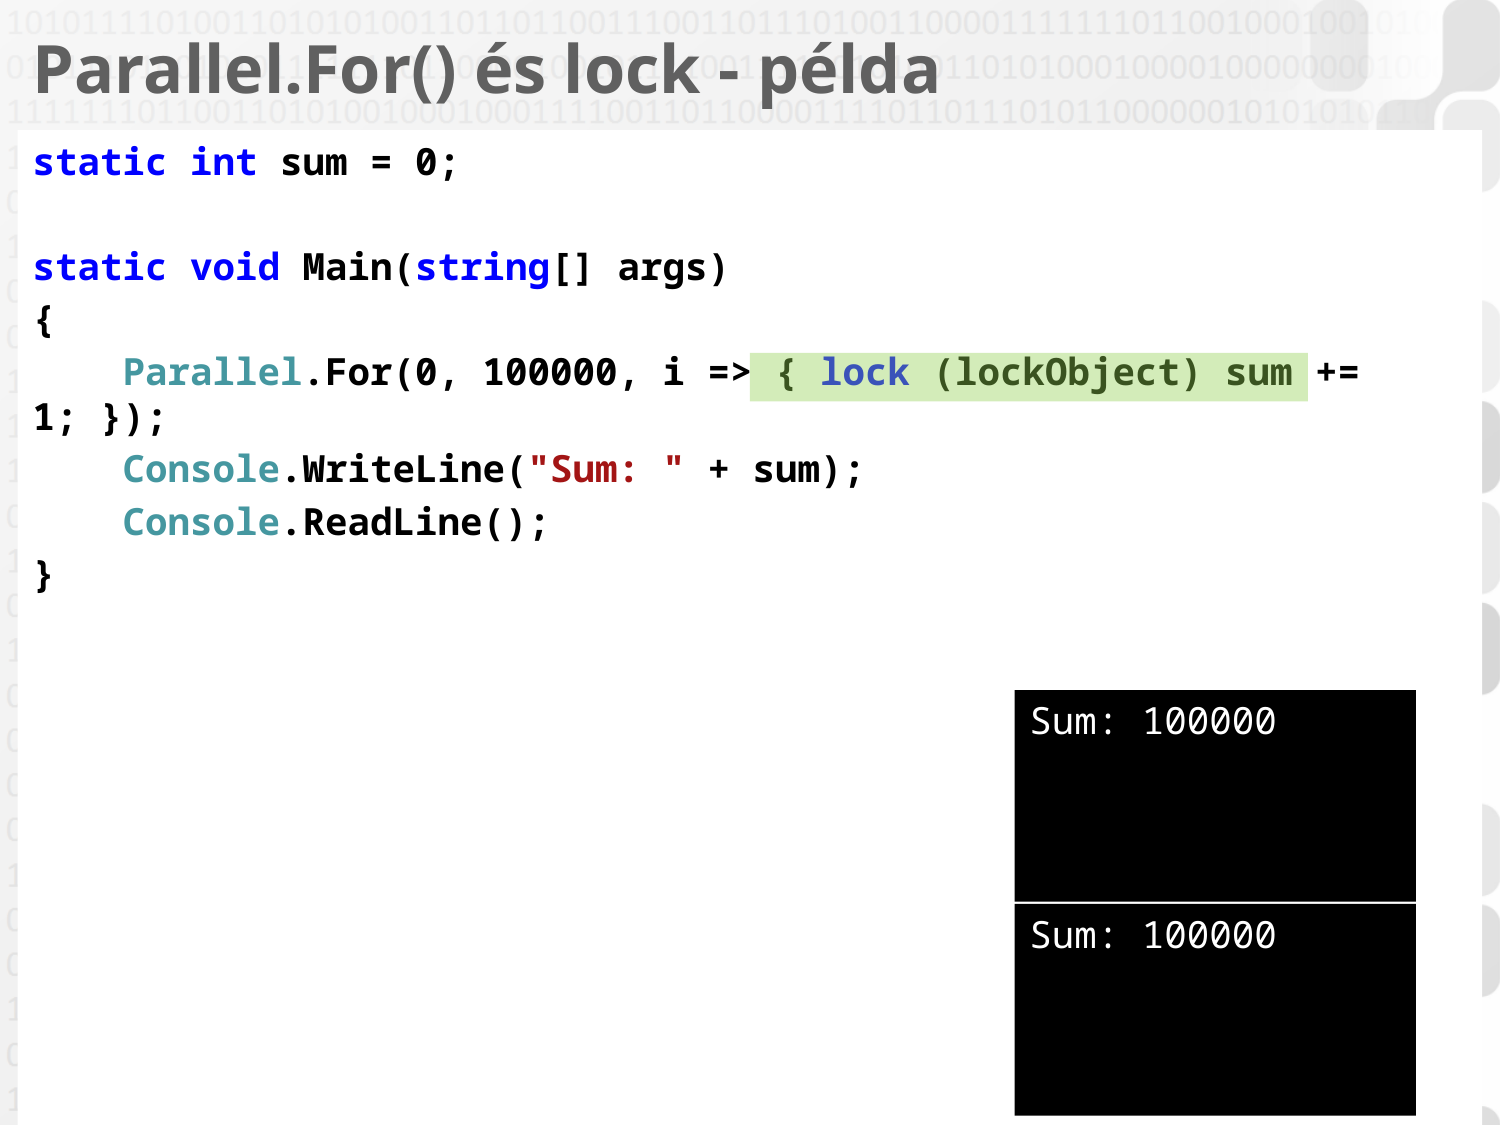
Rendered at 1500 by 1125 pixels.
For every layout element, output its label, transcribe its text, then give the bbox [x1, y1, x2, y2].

text_box [748, 351, 1310, 403]
title Parallel.For() és lock - példa [17, 19, 1483, 114]
text_box Sum: 100000 [1014, 690, 1416, 902]
text_box Sum: 100000 [1014, 903, 1416, 1116]
picture [0, 0, 1500, 1125]
list static int sum = 0; static void Main(string[] args) { Parallel.For(0, 100000, i => { lock (lockObject) sum += 1; }); Console.WriteLine("Sum: " + sum); Console.ReadLine(); } [17, 130, 1483, 1125]
